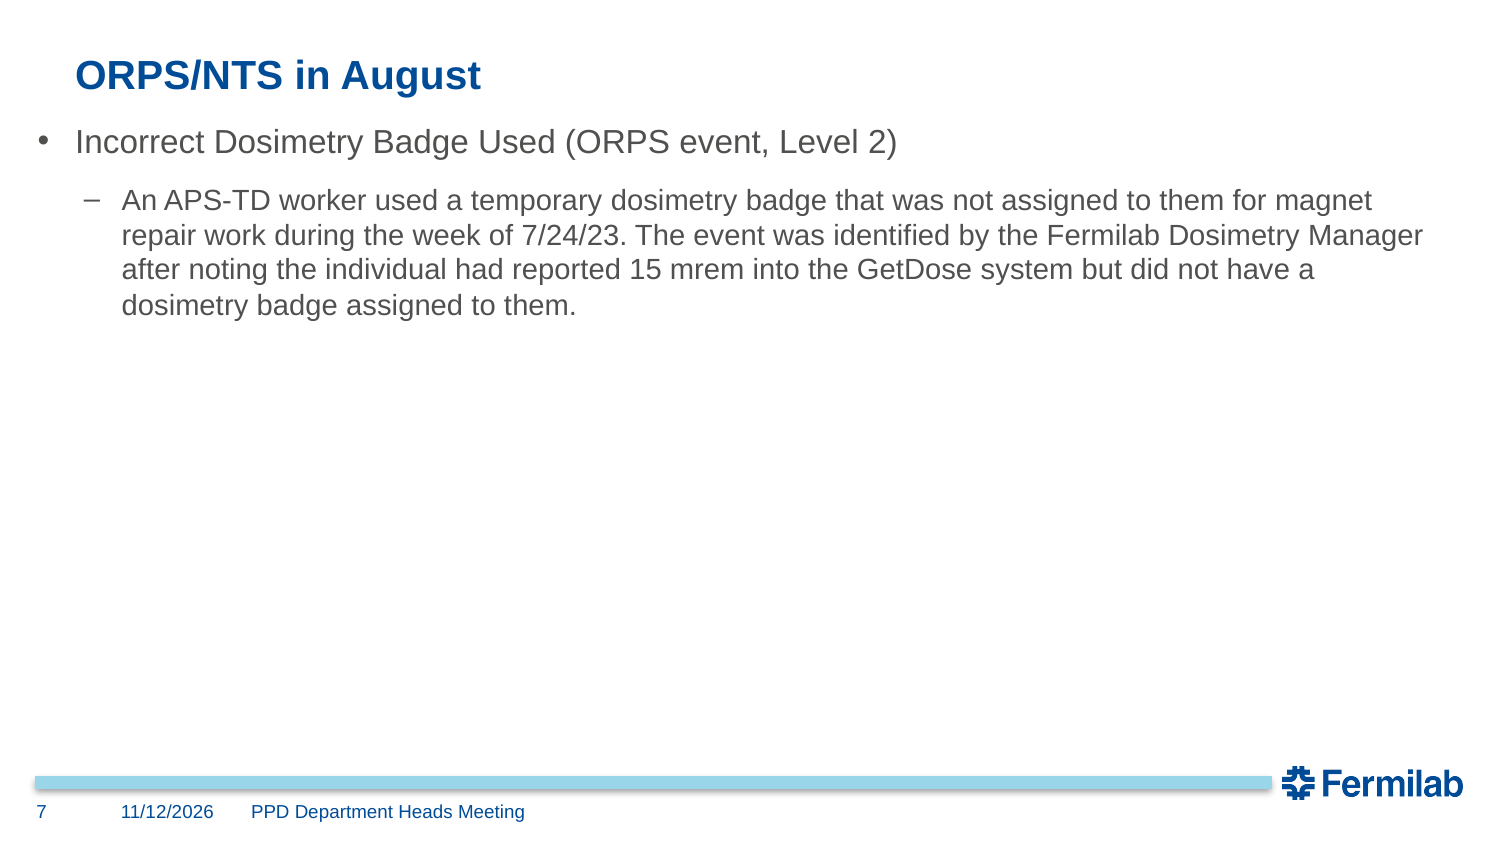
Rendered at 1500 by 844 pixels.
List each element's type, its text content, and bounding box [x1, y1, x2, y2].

title ORPS/NTS in August [75, 44, 1500, 98]
list Incorrect Dosimetry Badge Used (ORPS event, Level 2) An APS-TD worker used a temporary dosimetry badge that was not assigned to them for magnet repair work during the week of 7/24/23. The event was identified by the Fermilab Dosimetry Manager after noting the individual had reported 15 mrem into the GetDose system but did not have a dosimetry badge assigned to them. [37, 120, 1441, 763]
slide_number 7 [36, 800, 105, 830]
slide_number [120, 800, 232, 830]
picture [1282, 766, 1463, 800]
footer PPD Department Heads Meeting [251, 800, 1279, 831]
